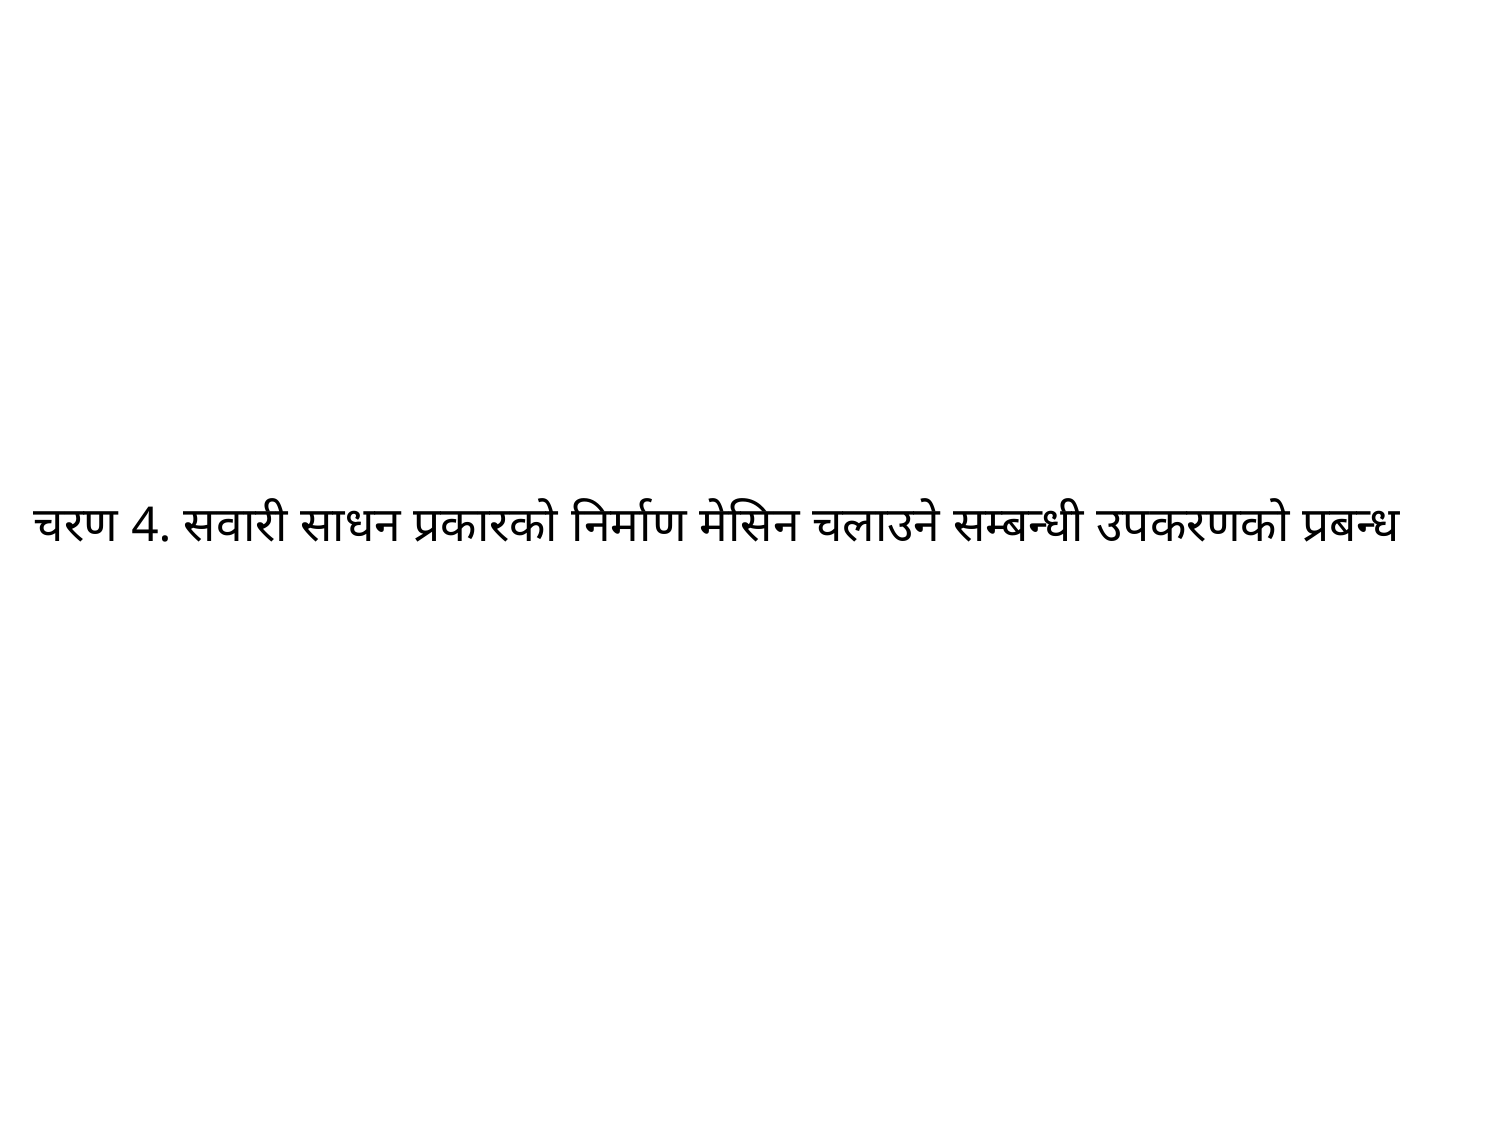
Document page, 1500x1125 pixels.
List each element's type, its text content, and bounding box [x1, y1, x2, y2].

title चरण 4. सवारी साधन प्रकारको निर्माण मेसिन चलाउने सम्बन्धी उपकरणको प्रबन्ध [18, 477, 1482, 576]
